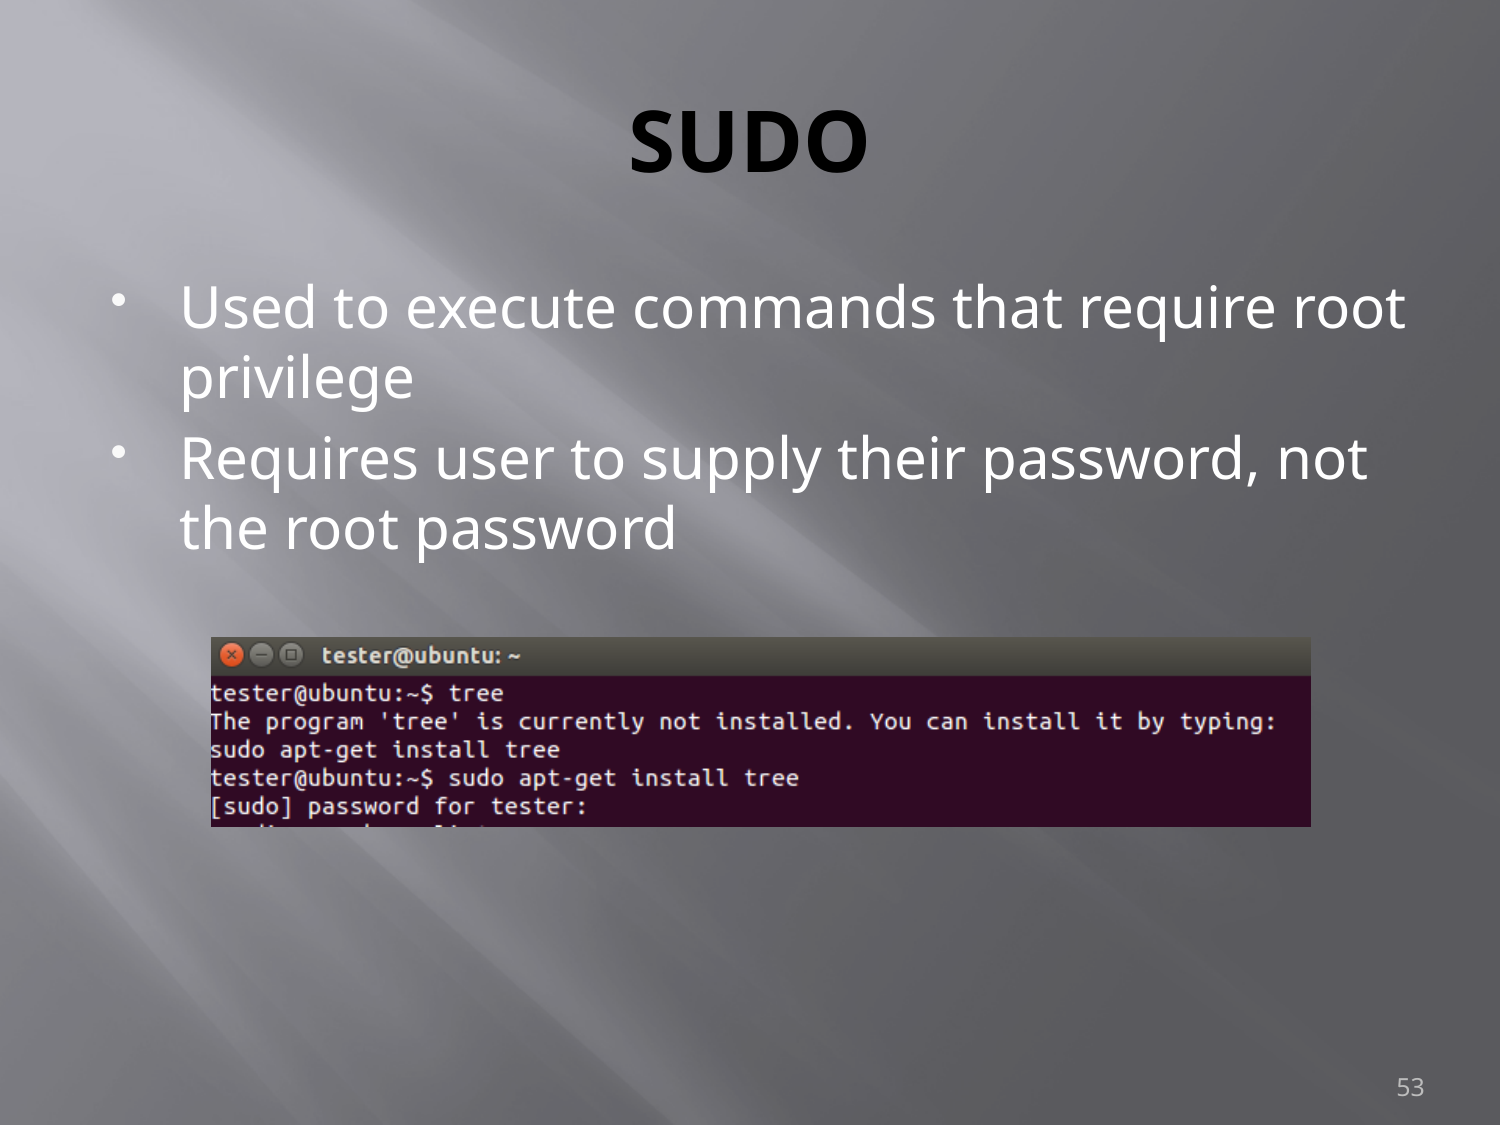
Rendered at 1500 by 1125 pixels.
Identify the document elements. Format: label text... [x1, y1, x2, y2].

picture [210, 637, 1311, 827]
list Used to execute commands that require root privilege Requires user to supply their password, not the root password [75, 262, 1425, 1035]
slide_number 53 [1299, 1052, 1425, 1113]
title SUDO [75, 45, 1425, 233]
